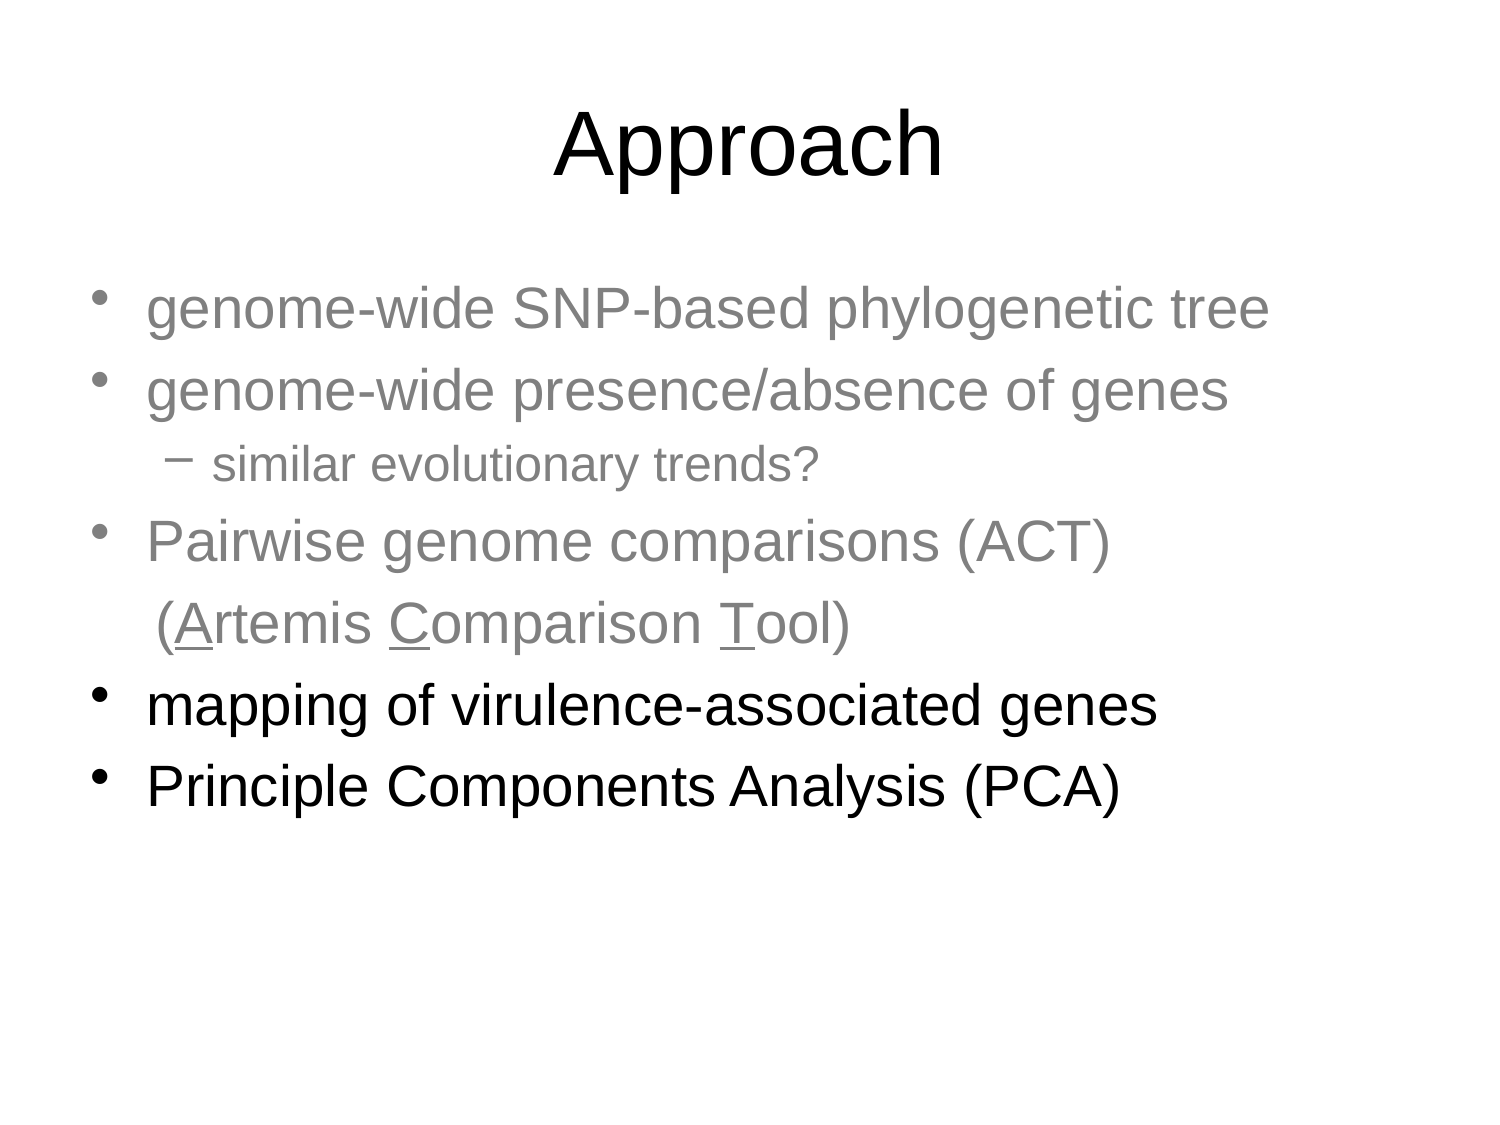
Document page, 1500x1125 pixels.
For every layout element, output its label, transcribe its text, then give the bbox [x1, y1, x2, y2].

list genome-wide SNP-based phylogenetic tree genome-wide presence/absence of genes similar evolutionary trends? Pairwise genome comparisons (ACT) (Artemis Comparison Tool) mapping of virulence-associated genes Principle Components Analysis (PCA) [75, 262, 1425, 863]
title Approach [75, 45, 1425, 233]
